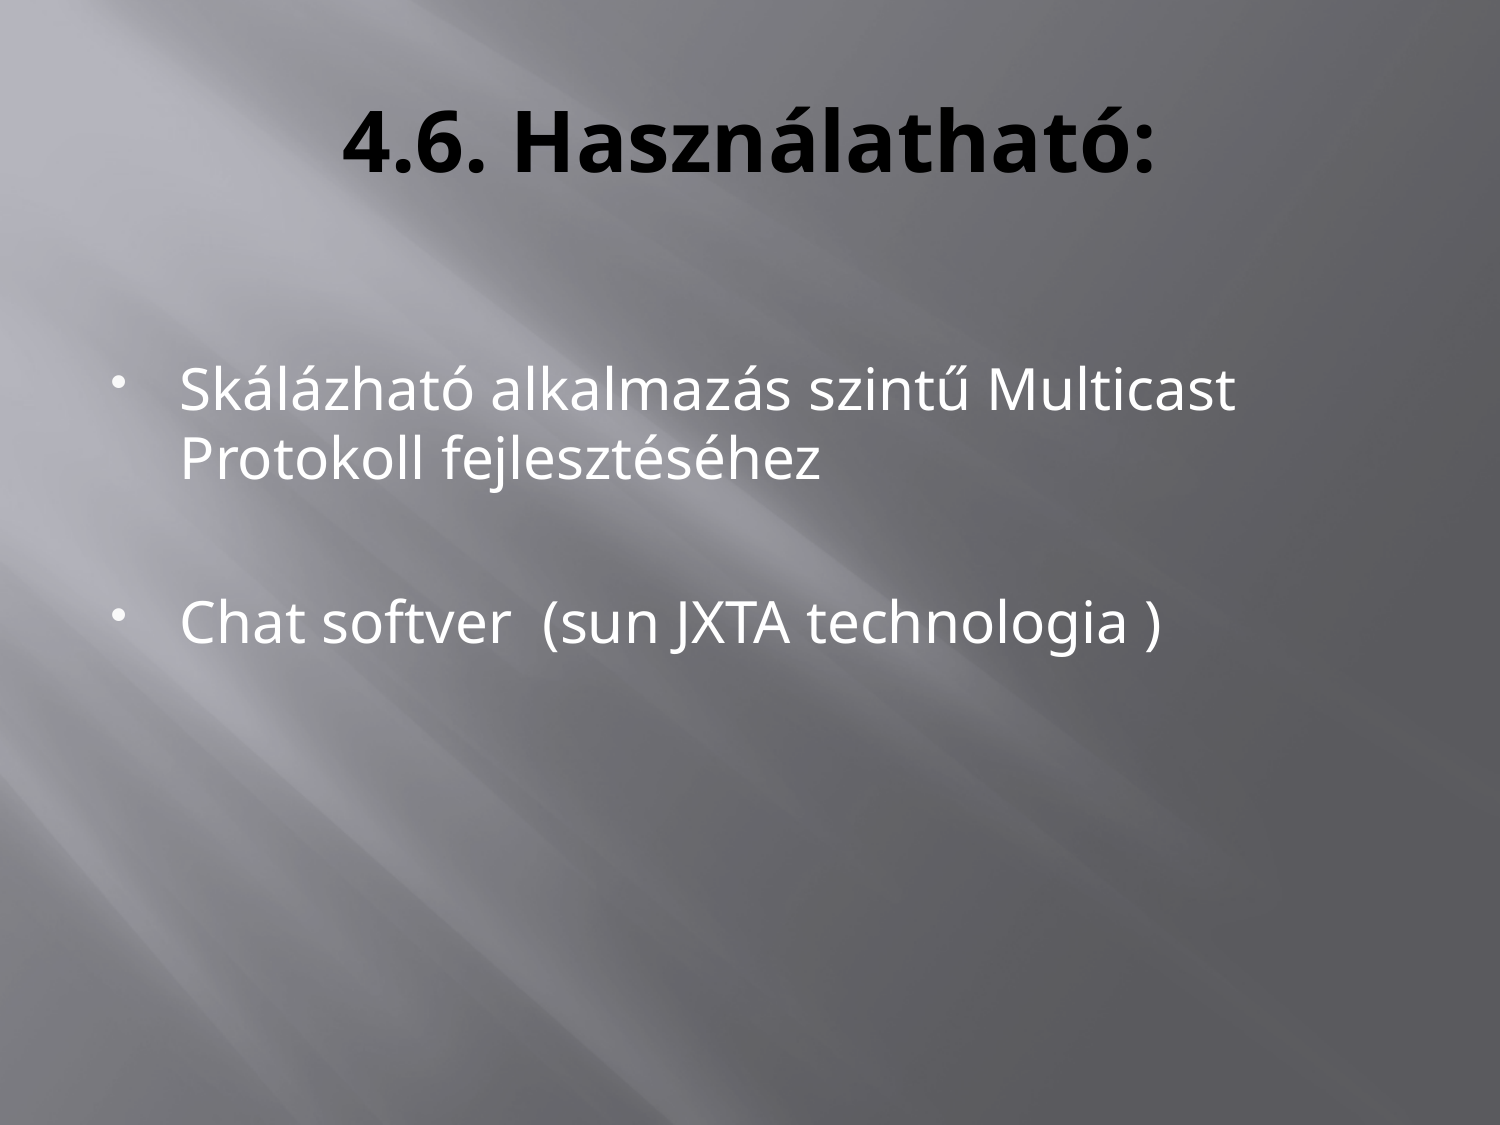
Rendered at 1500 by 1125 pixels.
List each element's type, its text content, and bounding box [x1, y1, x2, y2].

list Skálázható alkalmazás szintű Multicast Protokoll fejlesztéséhez Chat softver (sun JXTA technologia ) [75, 262, 1425, 1035]
title 4.6. Használatható: [75, 45, 1425, 233]
